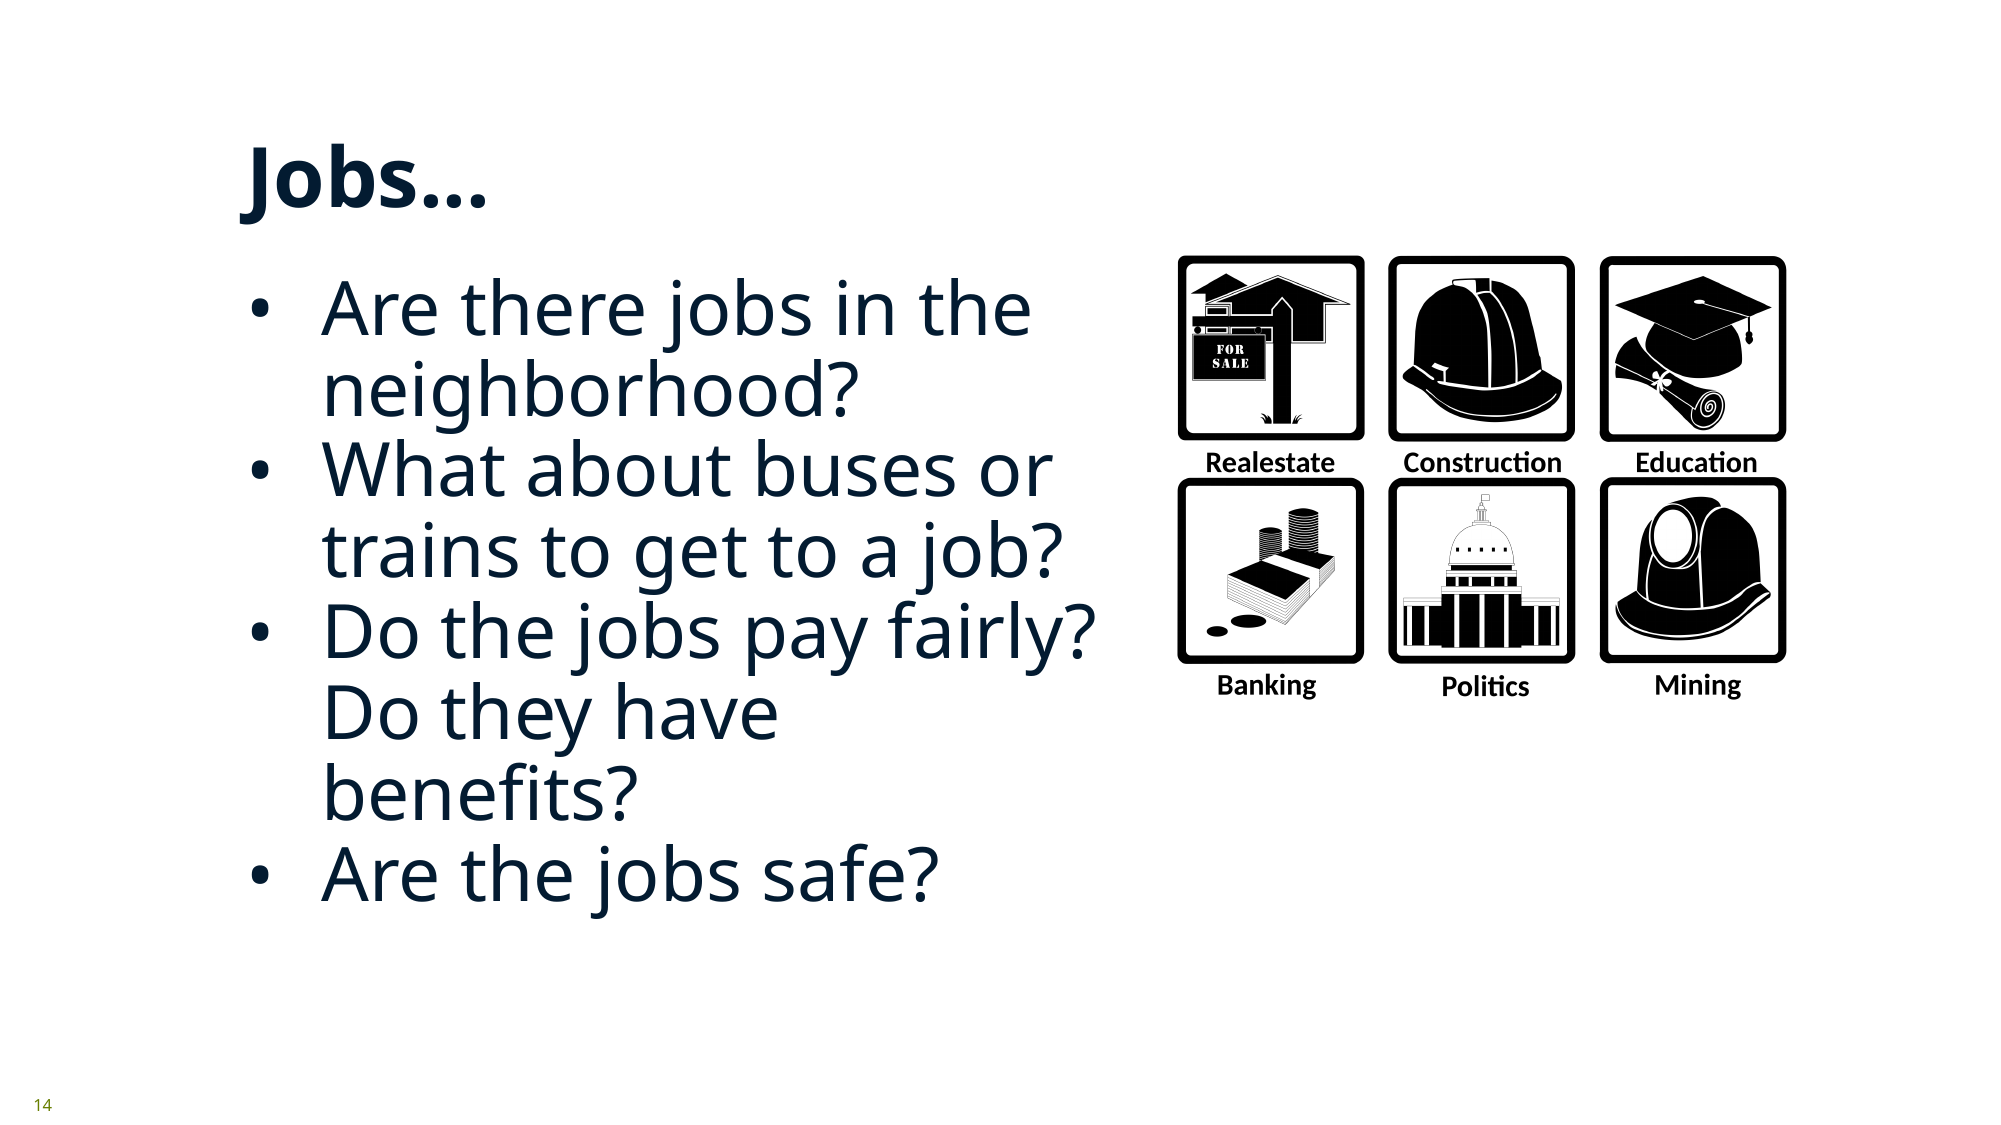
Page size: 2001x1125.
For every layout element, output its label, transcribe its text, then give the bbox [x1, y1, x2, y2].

title Jobs... [231, 45, 1769, 240]
list Are there jobs in the neighborhood? What about buses or trains to get to a job? Do the jobs pay fairly? Do they have benefits? Are the jobs safe? [231, 255, 738, 1014]
picture [743, 224, 1865, 1045]
slide_number 14 [0, 1087, 68, 1125]
